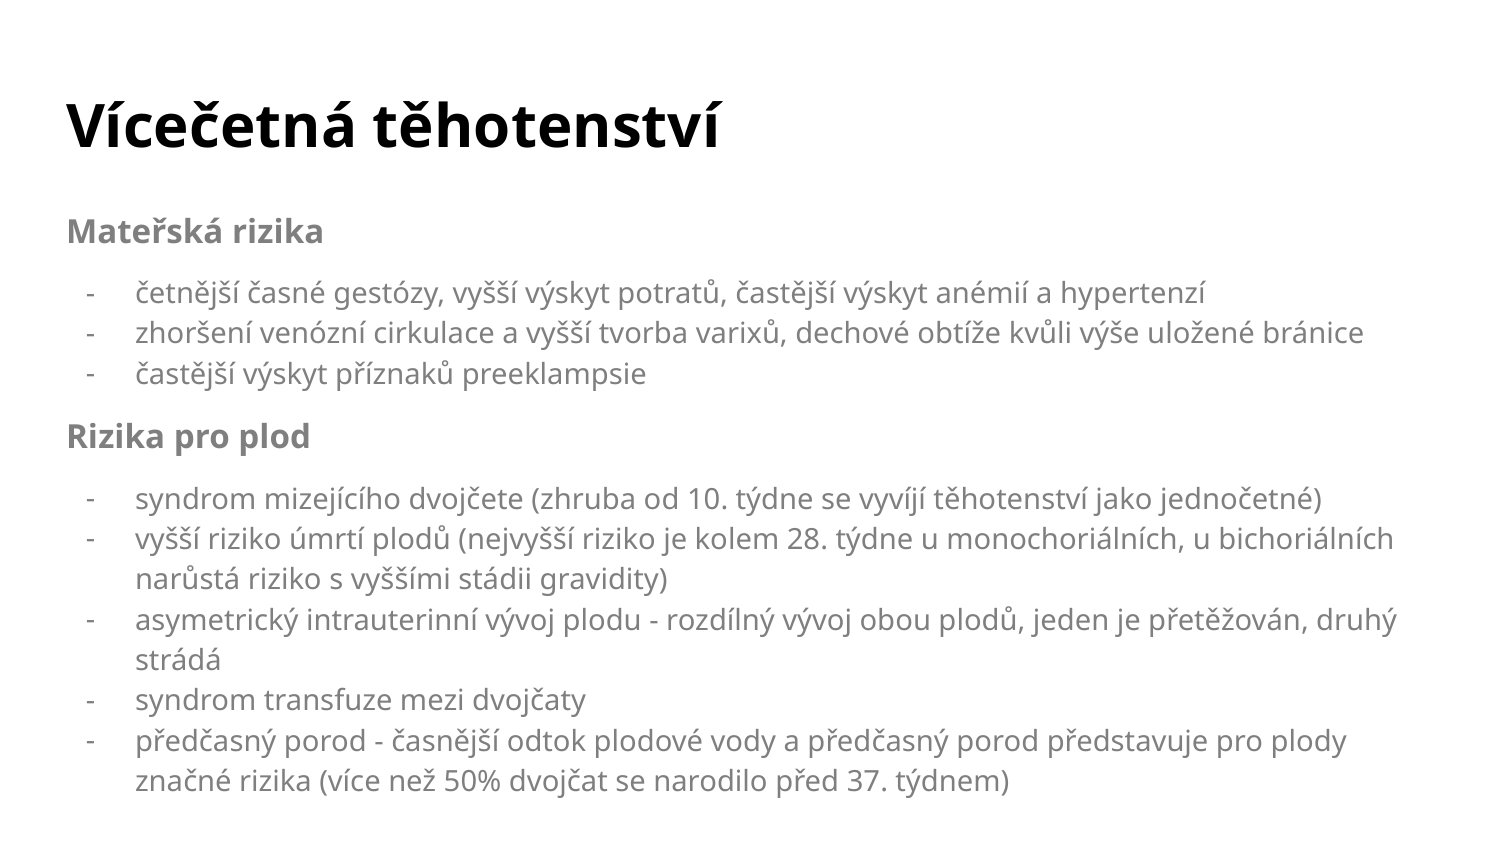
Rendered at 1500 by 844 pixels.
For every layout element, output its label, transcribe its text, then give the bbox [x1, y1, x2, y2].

title Vícečetná těhotenství [51, 72, 1449, 176]
list Mateřská rizika četnější časné gestózy, vyšší výskyt potratů, častější výskyt anémií a hypertenzí zhoršení venózní cirkulace a vyšší tvorba varixů, dechové obtíže kvůli výše uložené bránice častější výskyt příznaků preeklampsie Rizika pro plod syndrom mizejícího dvojčete (zhruba od 10. týdne se vyvíjí těhotenství jako jednočetné) vyšší riziko úmrtí plodů (nejvyšší riziko je kolem 28. týdne u monochoriálních, u bichoriálních narůstá riziko s vyššími stádii gravidity) asymetrický intrauterinní vývoj plodu - rozdílný vývoj obou plodů, jeden je přetěžován, druhý strádá syndrom transfuze mezi dvojčaty předčasný porod - časnější odtok plodové vody a předčasný porod představuje pro plody značné rizika (více než 50% dvojčat se narodilo před 37. týdnem) [51, 189, 1449, 821]
